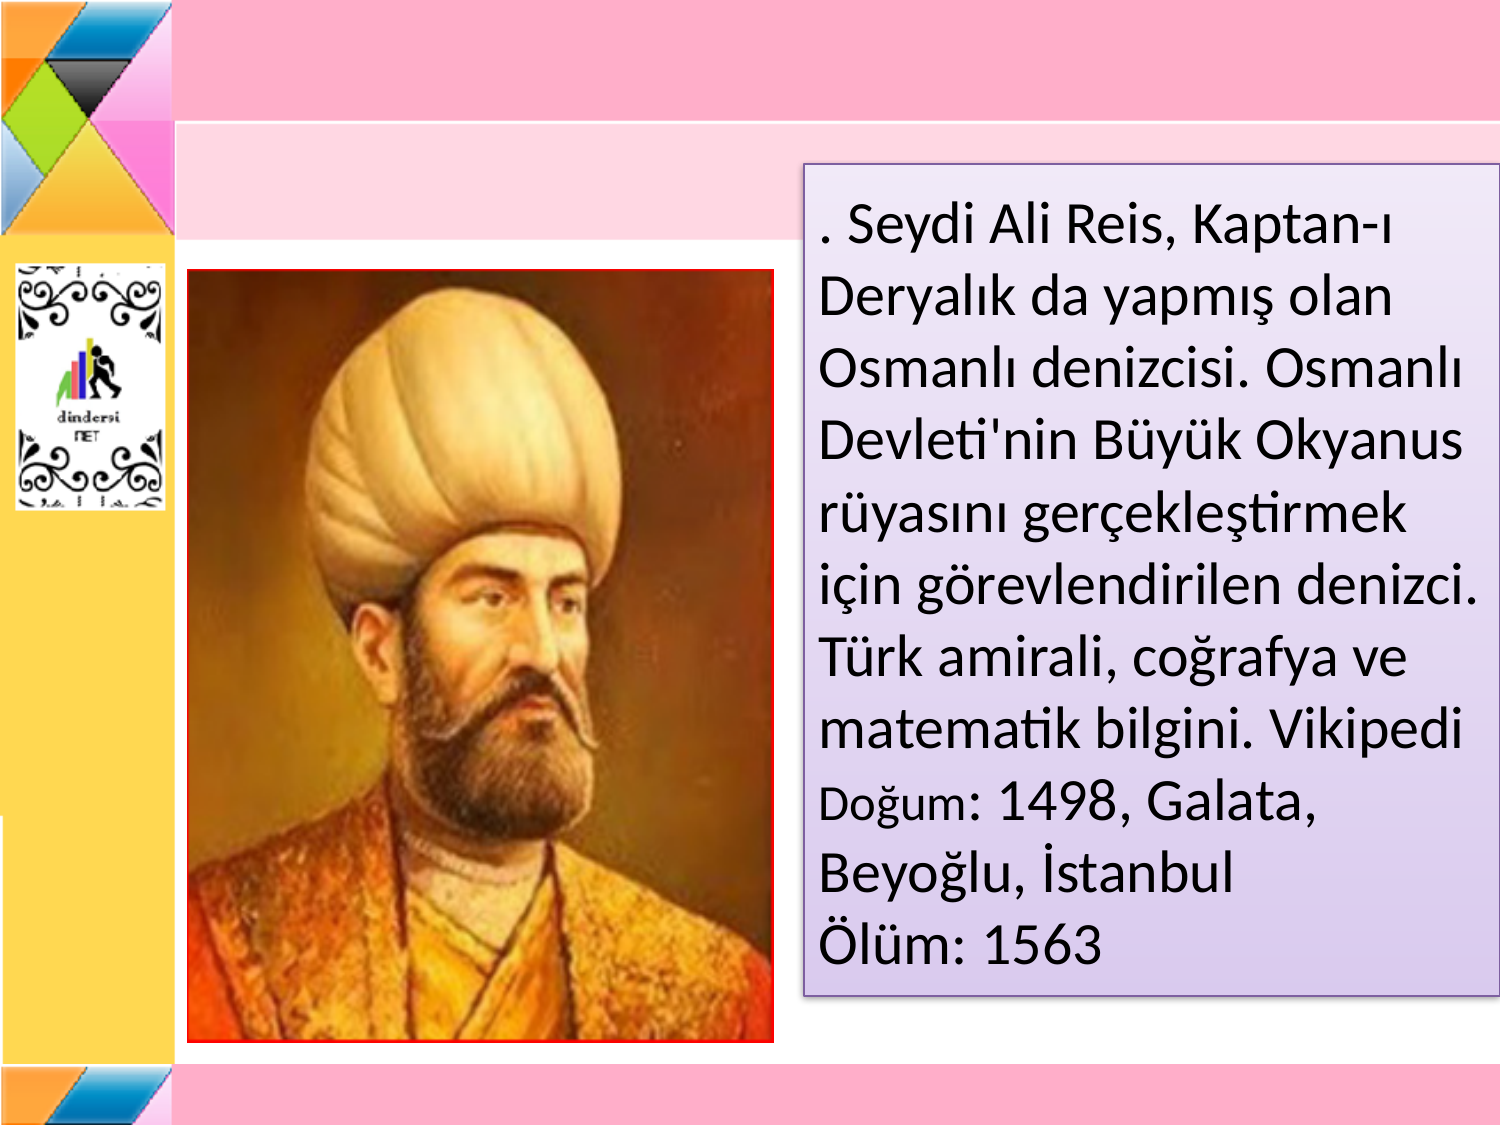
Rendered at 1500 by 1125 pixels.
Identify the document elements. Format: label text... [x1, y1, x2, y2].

picture [0, 0, 1500, 1125]
title . Seydi Ali Reis, Kaptan-ı Deryalık da yapmış olan Osmanlı denizcisi. Osmanlı Devleti'nin Büyük Okyanus rüyasını gerçekleştirmek için görevlendirilen denizci. Türk amirali, coğrafya ve matematik bilgini. Vikipedi Doğum: 1498, Galata, Beyoğlu, İstanbul Ölüm: 1563 [803, 163, 1500, 997]
